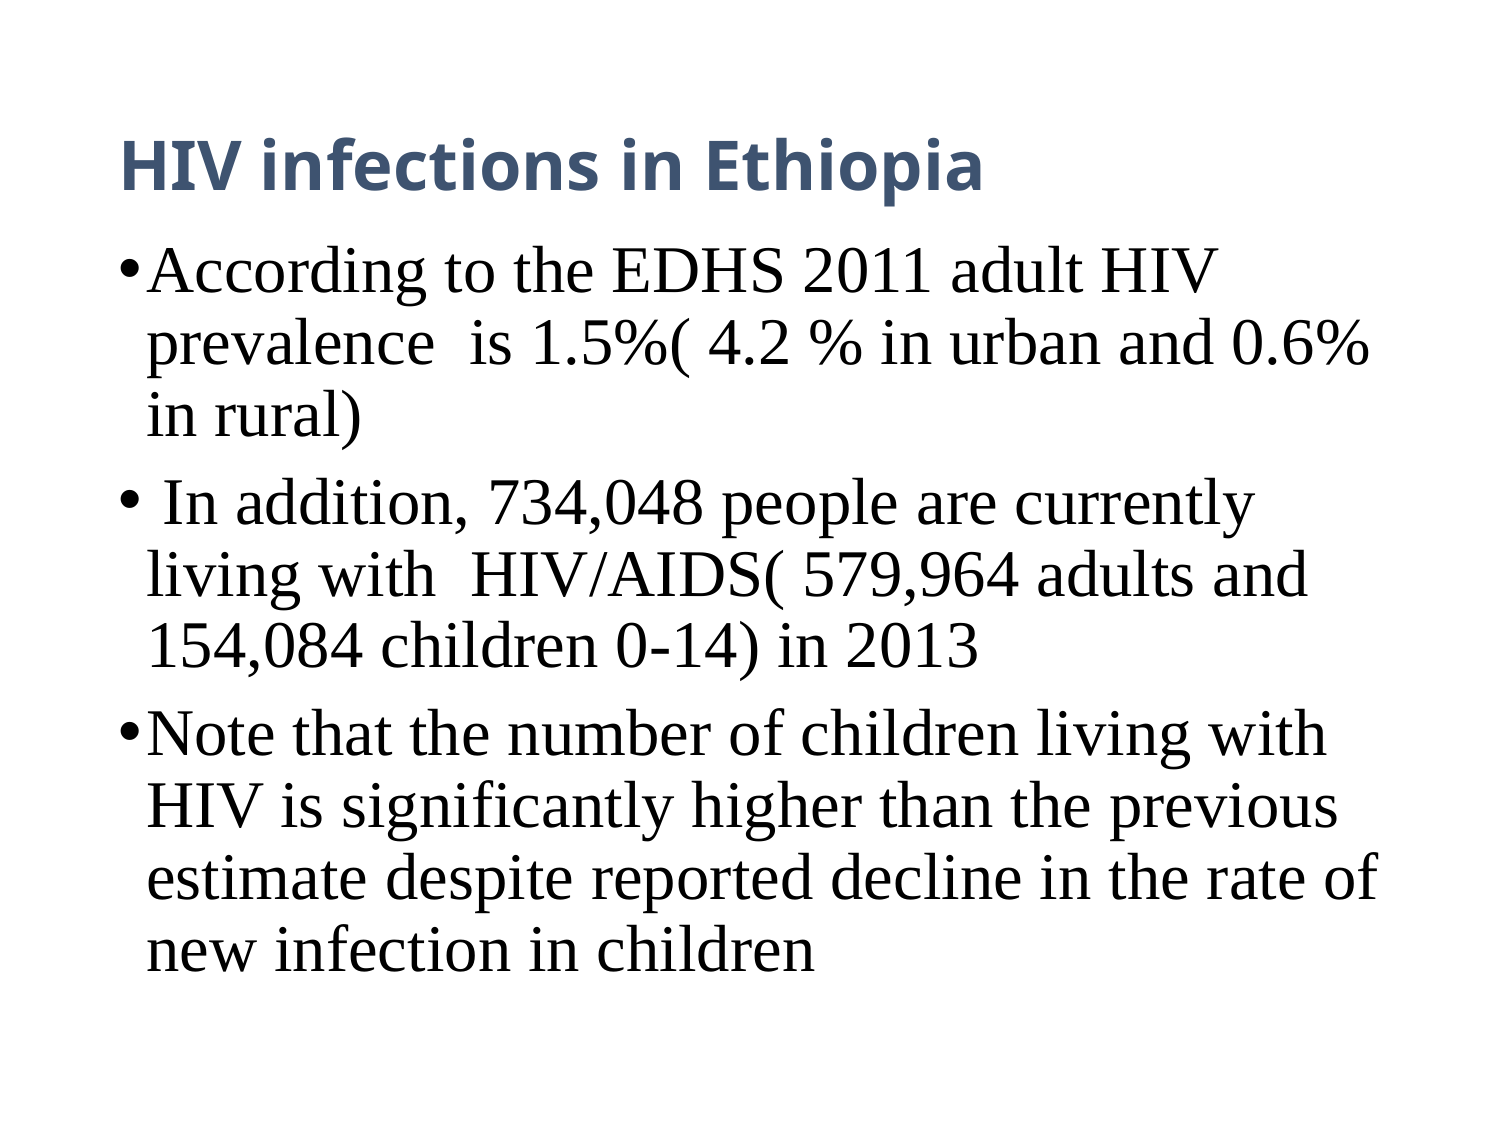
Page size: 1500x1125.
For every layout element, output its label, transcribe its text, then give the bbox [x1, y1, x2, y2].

list According to the EDHS 2011 adult HIV prevalence is 1.5%( 4.2 % in urban and 0.6% in rural) In addition, 734,048 people are currently living with HIV/AIDS( 579,964 adults and 154,084 children 0-14) in 2013 Note that the number of children living with HIV is significantly higher than the previous estimate despite reported decline in the rate of new infection in children [103, 227, 1397, 942]
title HIV infections in Ethiopia [103, 59, 1397, 227]
